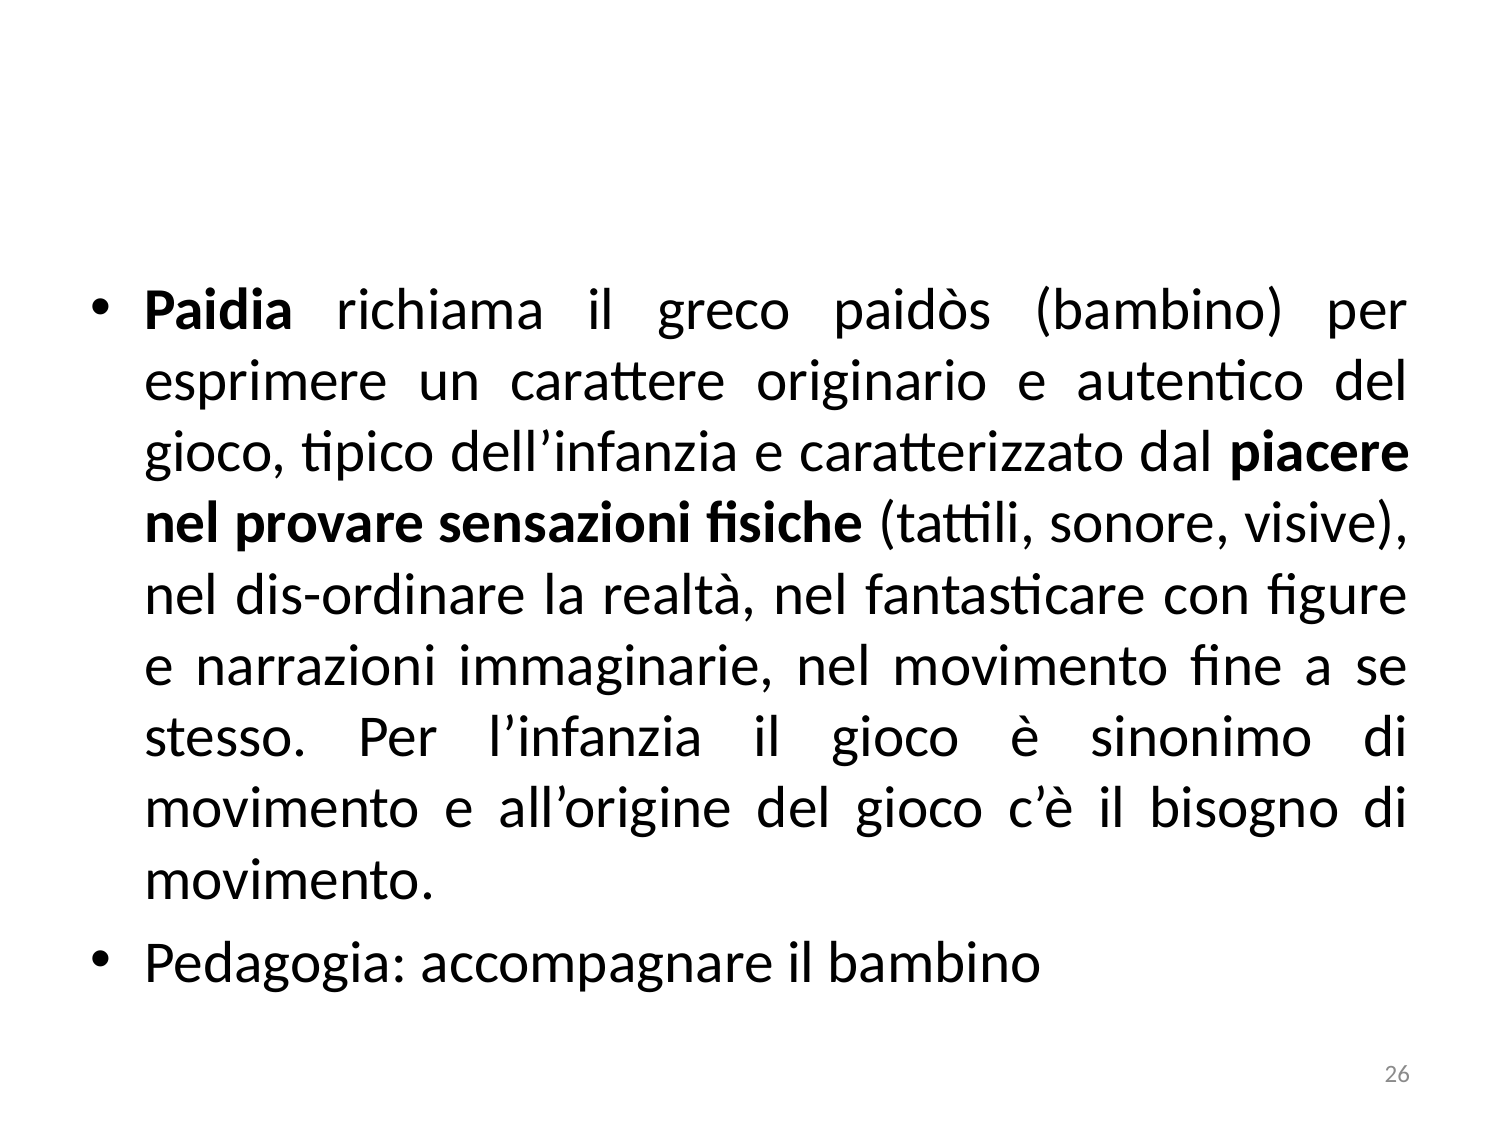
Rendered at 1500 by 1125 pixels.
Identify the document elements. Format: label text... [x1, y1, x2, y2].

list Paidia richiama il greco paidòs (bambino) per esprimere un carattere originario e autentico del gioco, tipico dell’infanzia e caratterizzato dal piacere nel provare sensazioni fisiche (tattili, sonore, visive), nel dis-ordinare la realtà, nel fantasticare con figure e narrazioni immaginarie, nel movimento fine a se stesso. Per l’infanzia il gioco è sinonimo di movimento e all’origine del gioco c’è il bisogno di movimento. Pedagogia: accompagnare il bambino [75, 262, 1425, 1005]
slide_number 26 [1074, 1042, 1425, 1103]
